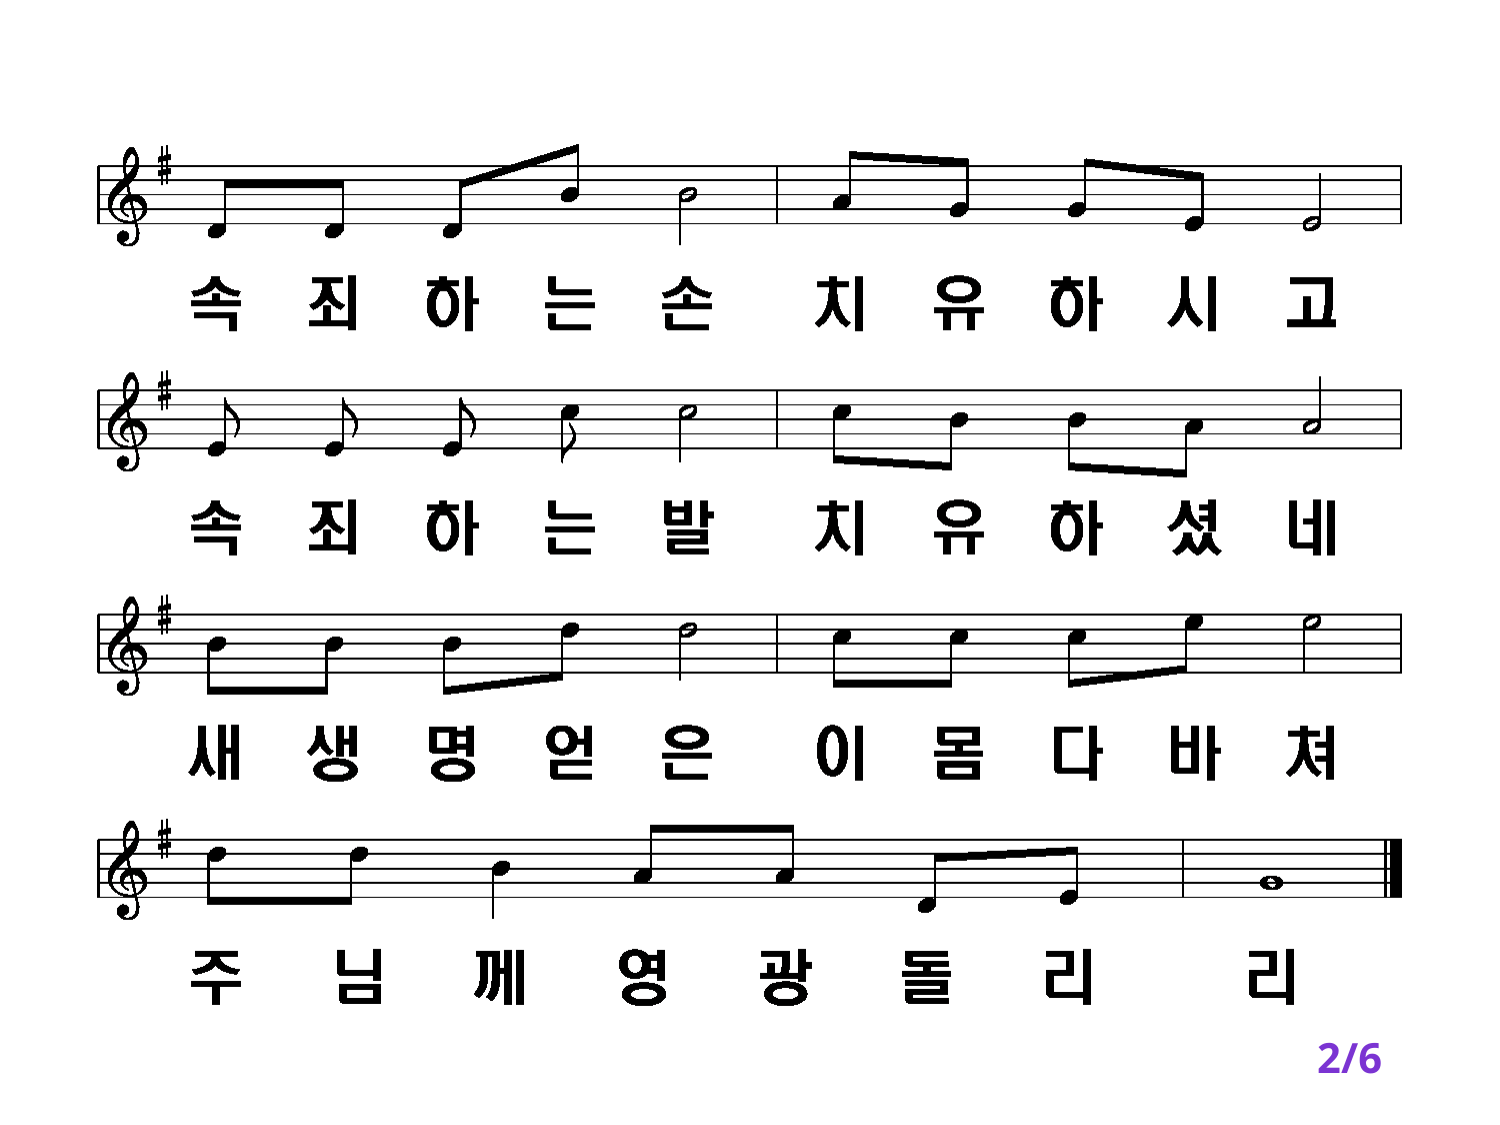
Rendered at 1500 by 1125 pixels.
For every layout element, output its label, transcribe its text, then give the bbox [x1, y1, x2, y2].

picture [58, 69, 1442, 1056]
text_box 2/6 [1301, 1062, 1398, 1090]
